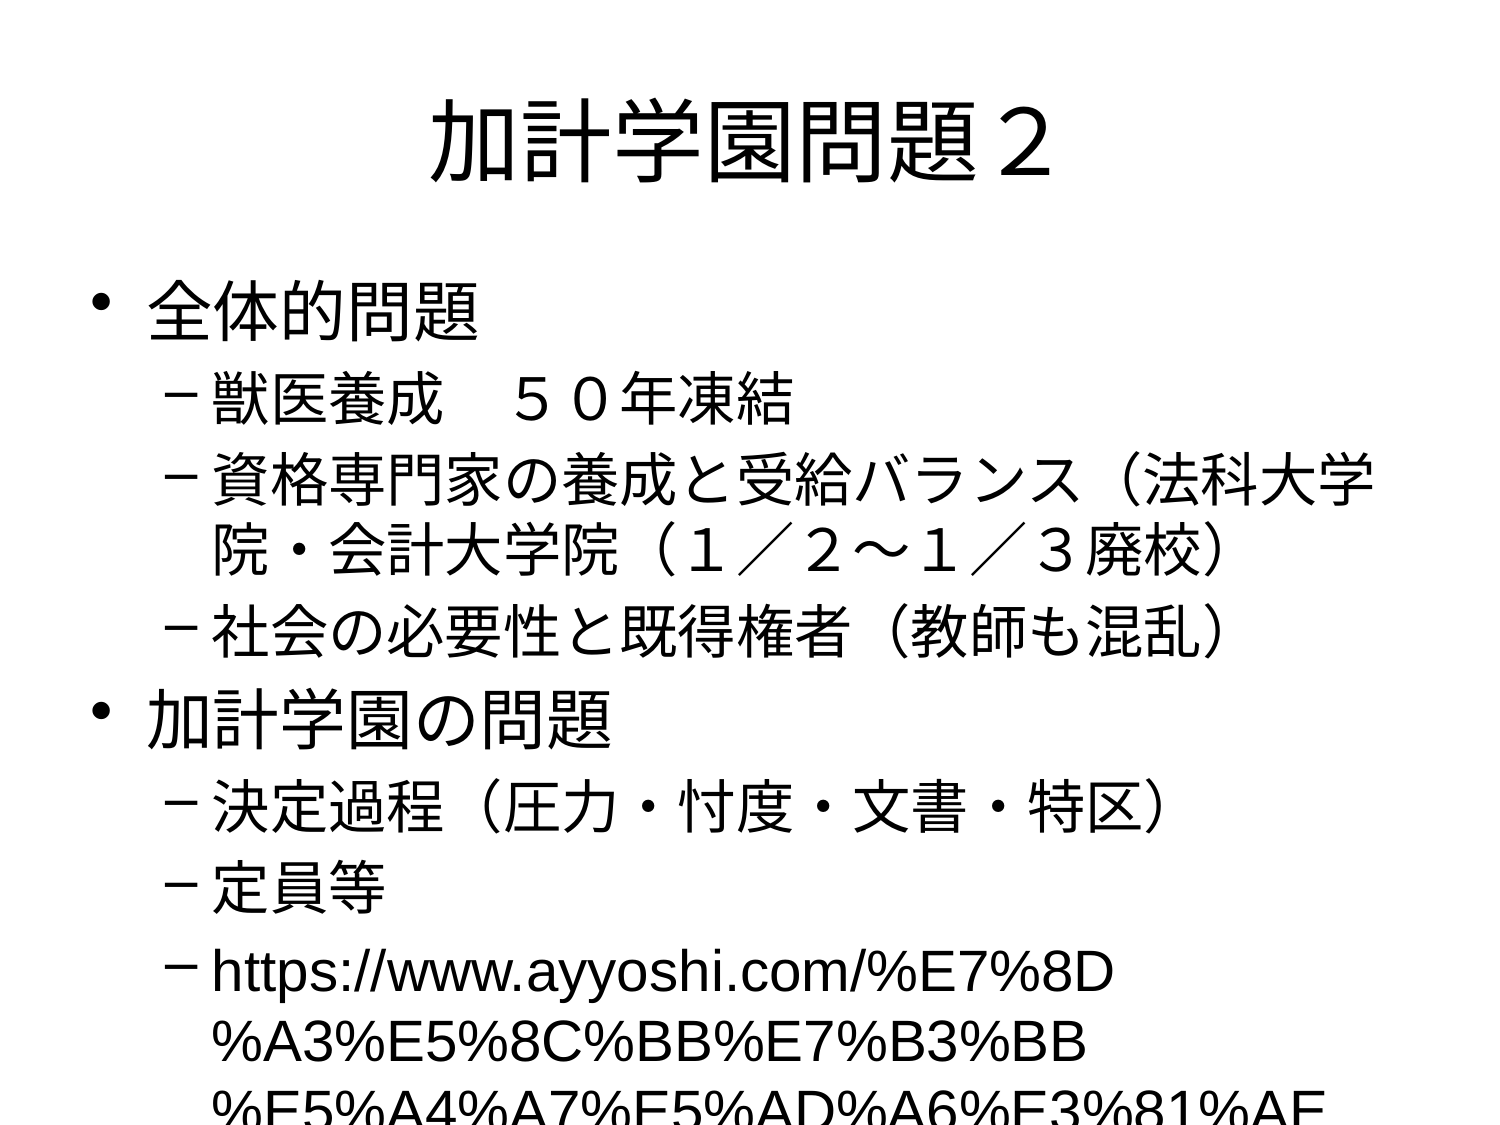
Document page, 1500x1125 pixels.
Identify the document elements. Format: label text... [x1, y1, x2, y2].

list 全体的問題 獣医養成 ５０年凍結 資格専門家の養成と受給バランス（法科大学院・会計大学院（１／２～１／３廃校） 社会の必要性と既得権者（教師も混乱） 加計学園の問題 決定過程（圧力・忖度・文書・特区） 定員等 https://www.ayyoshi.com/%E7%8D%A3%E5%8C%BB%E7%B3%BB%E5%A4%A7%E5%AD%A6%E3%81%AE%E6%96%B0%E8%A8%AD/ [74, 262, 1426, 1006]
title 加計学園問題２ [74, 44, 1426, 233]
